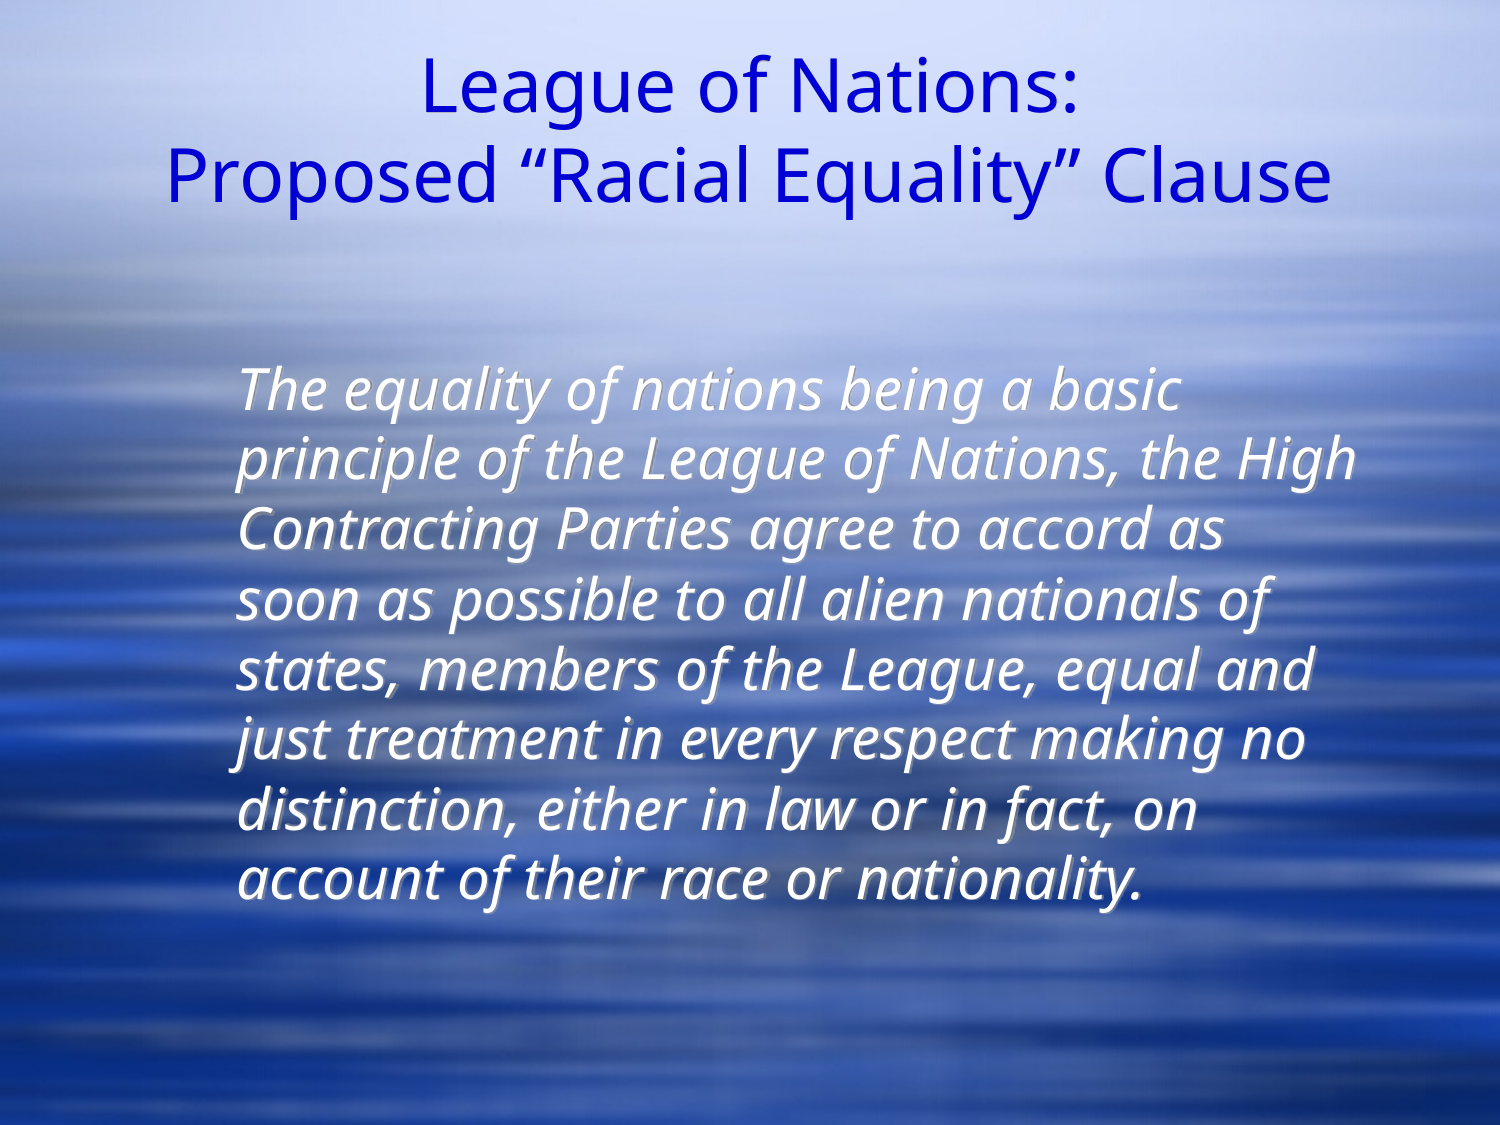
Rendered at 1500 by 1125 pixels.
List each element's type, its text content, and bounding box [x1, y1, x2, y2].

title League of Nations: Proposed “Racial Equality” Clause [112, 49, 1388, 205]
list The equality of nations being a basic principle of the League of Nations, the High Contracting Parties agree to accord as soon as possible to all alien nationals of states, members of the League, equal and just treatment in every respect making no distinction, either in law or in fact, on account of their race or nationality. [99, 262, 1376, 1088]
picture [0, 0, 1500, 1125]
